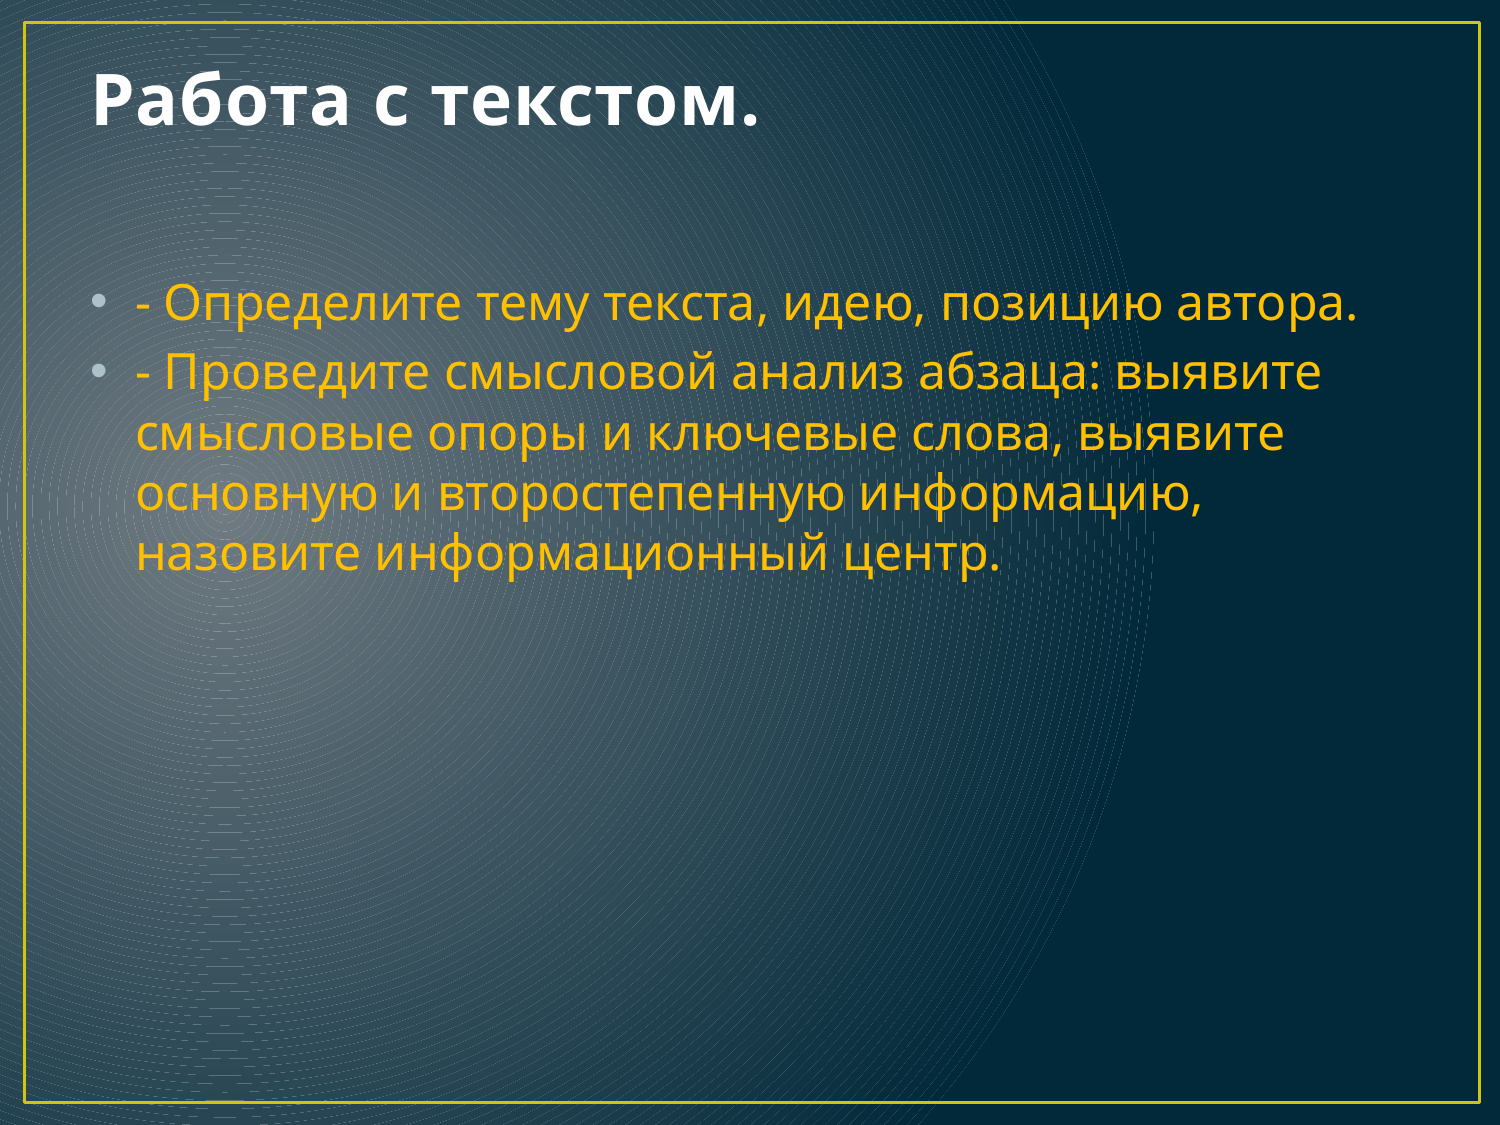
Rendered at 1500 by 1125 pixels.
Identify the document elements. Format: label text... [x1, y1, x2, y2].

title Работа с текстом. [75, 45, 1425, 233]
list - Определите тему текста, идею, позицию автора. - Проведите смысловой анализ абзаца: выявите смысловые опоры и ключевые слова, выявите основную и второстепенную информацию, назовите информационный центр. [75, 262, 1425, 1005]
